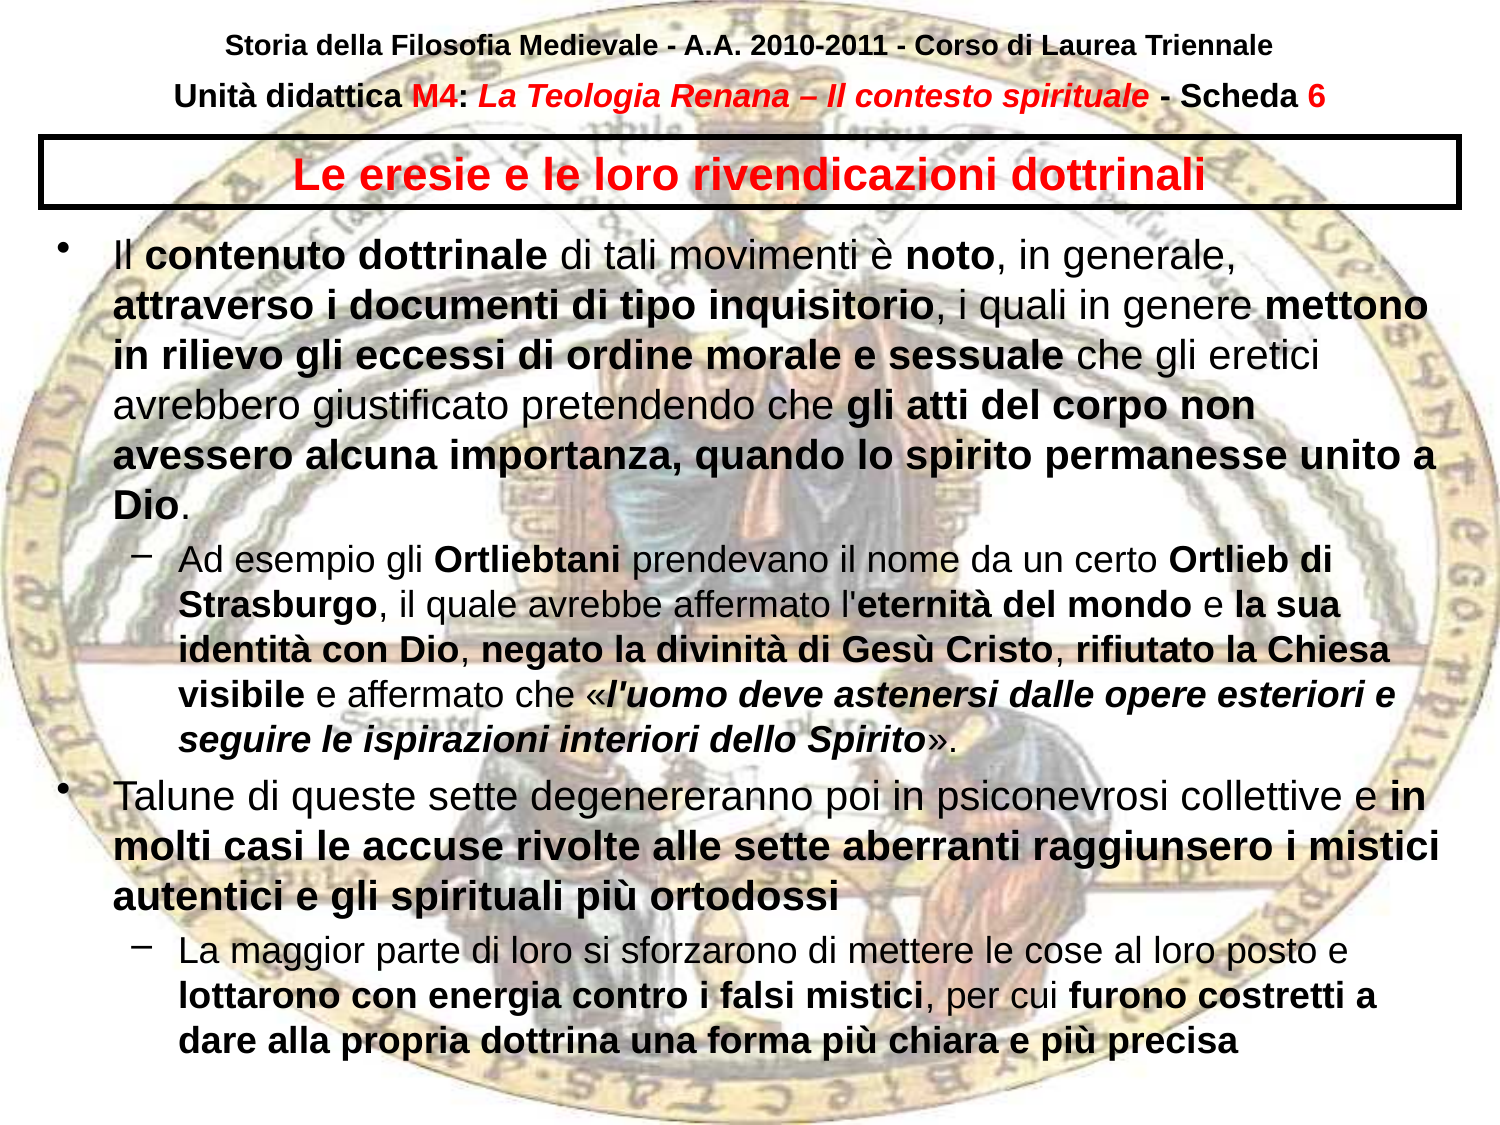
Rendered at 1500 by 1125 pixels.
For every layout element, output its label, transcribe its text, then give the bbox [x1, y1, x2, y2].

title Le eresie e le loro rivendicazioni dottrinali [38, 134, 1462, 210]
slide_number Unità didattica M4: La Teologia Renana – Il contesto spirituale - Scheda 5 [40, 65, 1460, 114]
list Il contenuto dottrinale di tali movimenti è noto, in generale, attraverso i documenti di tipo inquisitorio, i quali in genere mettono in rilievo gli eccessi di ordine morale e sessuale che gli eretici avrebbero giustificato pretendendo che gli atti del corpo non avessero alcuna importanza, quando lo spirito permanesse unito a Dio. Ad esempio gli Ortliebtani prendevano il nome da un certo Ortlieb di Strasburgo, il quale avrebbe affermato l'eternità del mondo e la sua identità con Dio, negato la divinità di Gesù Cristo, rifiutato la Chiesa visibile e affermato che «l'uomo deve astenersi dalle opere esteriori e seguire le ispirazioni interiori dello Spirito». Talune di queste sette degenereranno poi in psiconevrosi collettive e in molti casi le accuse rivolte alle sette aberranti raggiunsero i mistici autentici e gli spirituali più ortodossi La maggior parte di loro si sforzarono di mettere le cose al loro posto e lottarono con energia contro i falsi mistici, per cui furono costretti a dare alla propria dottrina una forma più chiara e più precisa [40, 219, 1460, 1095]
picture [0, 0, 1500, 1125]
footer Storia della Filosofia Medievale - A.A. 2010-2011 - Corso di Laurea Triennale [40, 18, 1459, 64]
